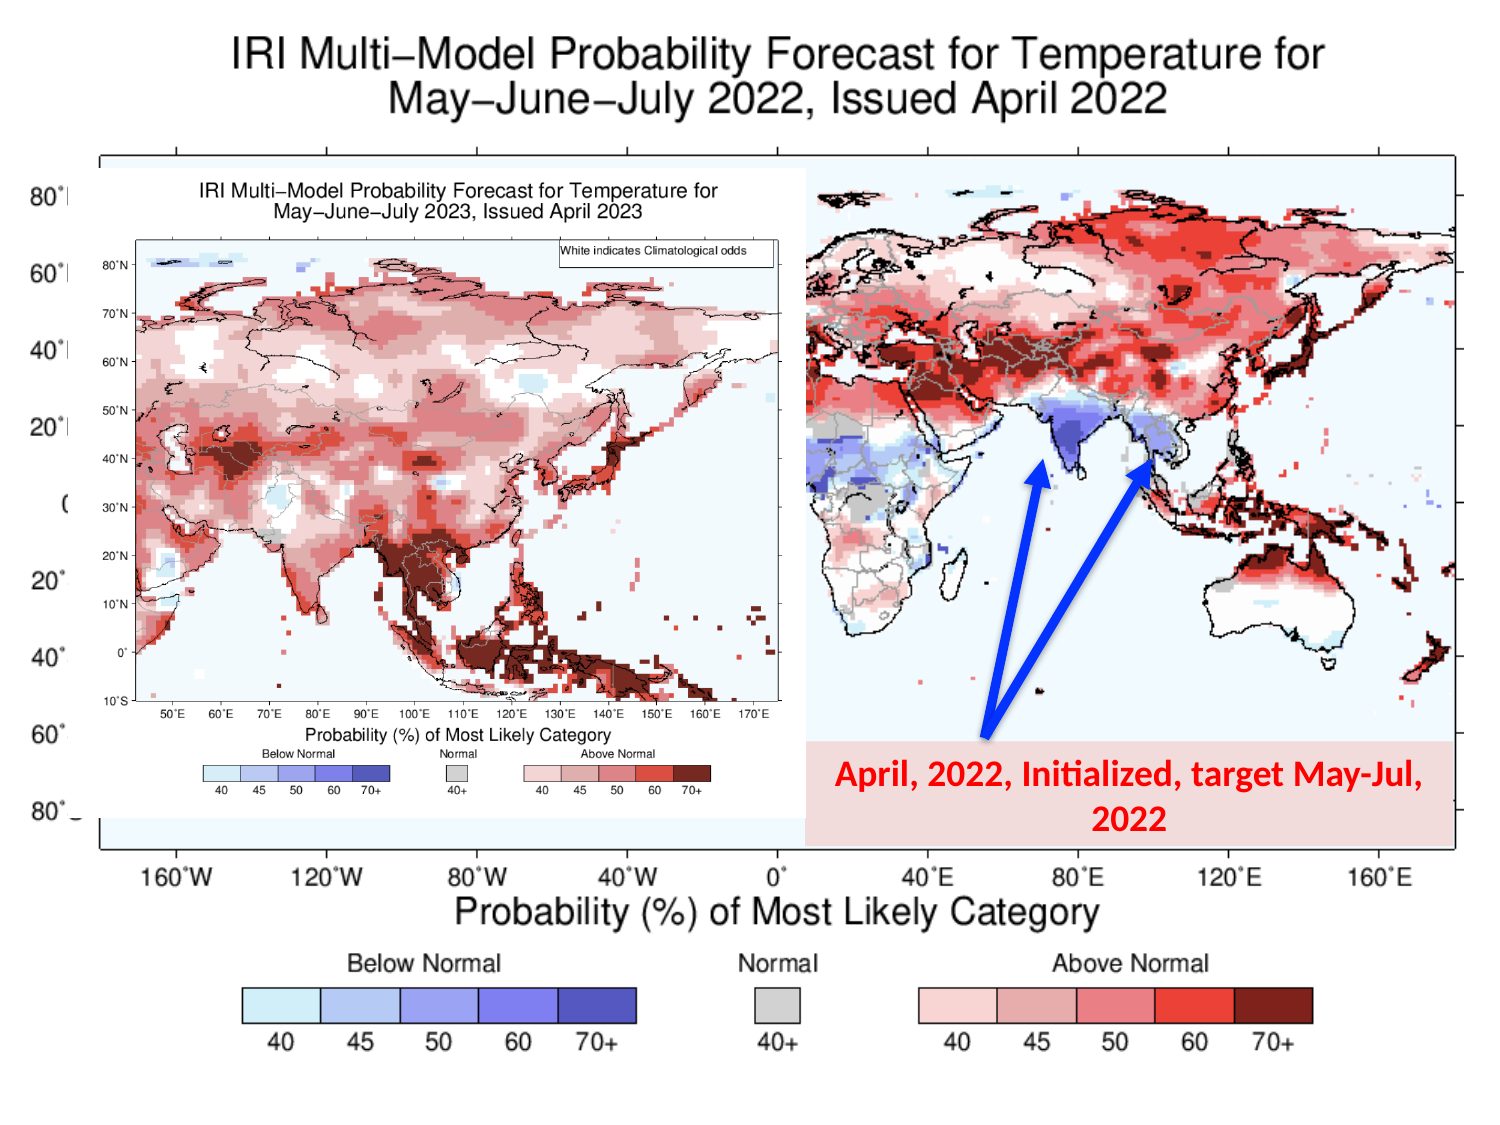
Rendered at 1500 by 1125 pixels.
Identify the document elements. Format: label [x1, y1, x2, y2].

picture [29, 34, 1465, 1052]
text_box [984, 458, 1152, 739]
